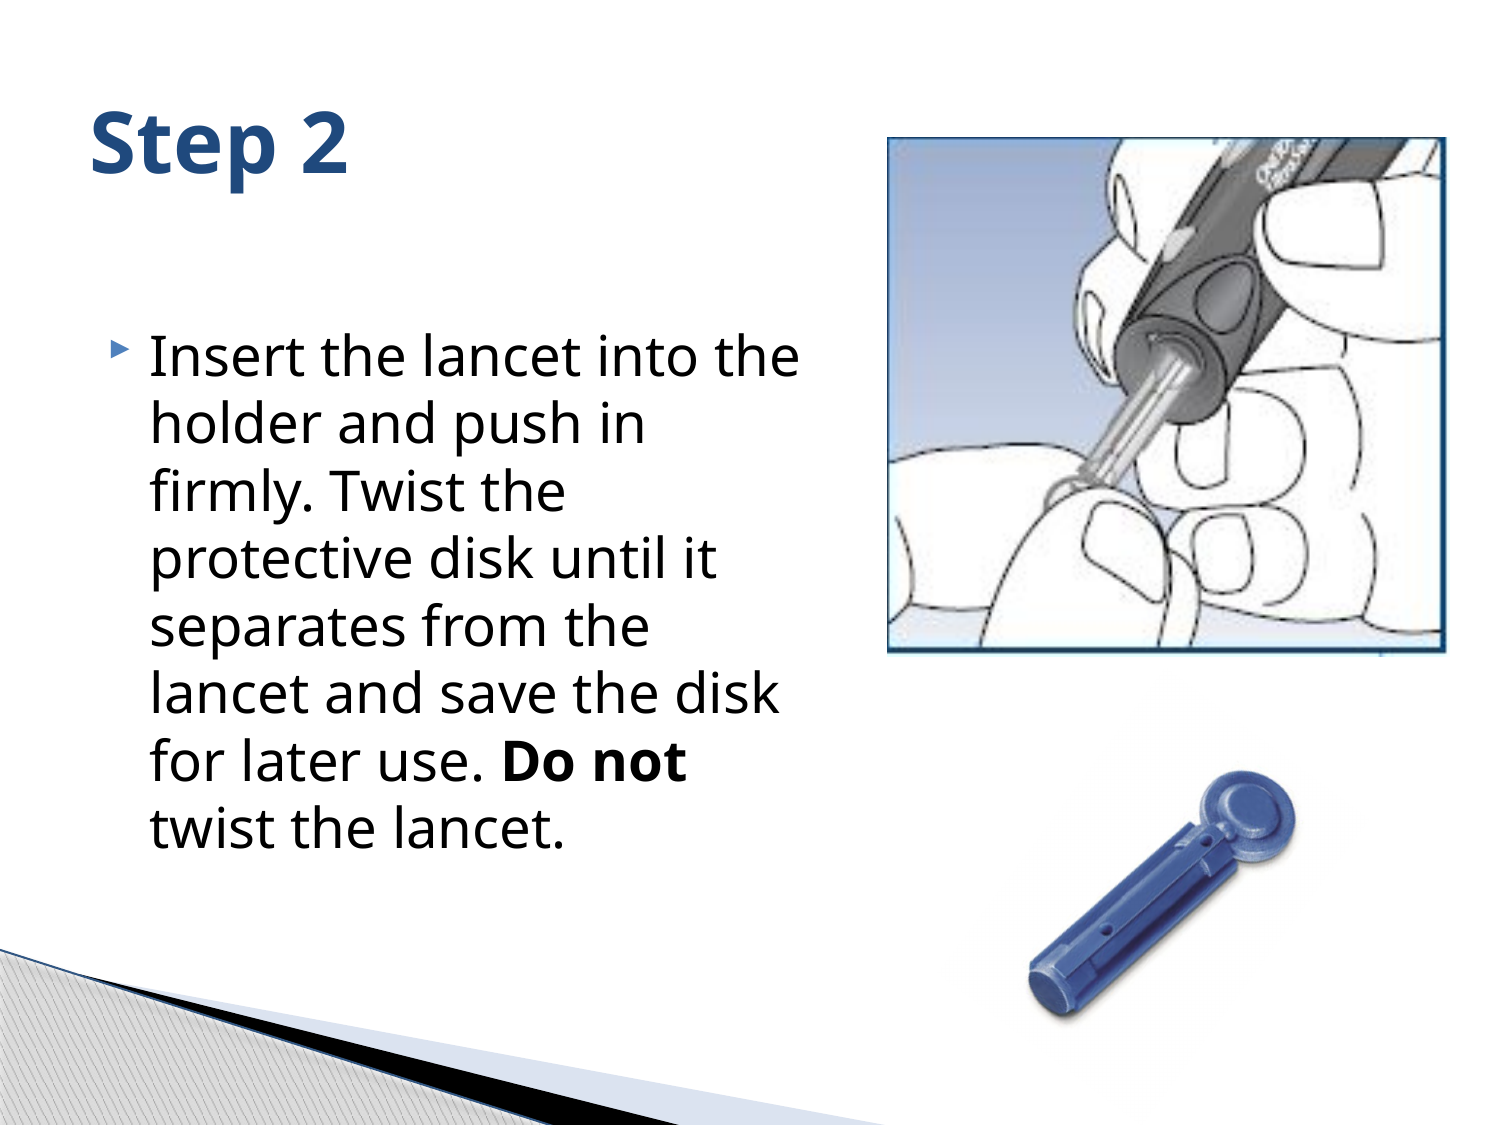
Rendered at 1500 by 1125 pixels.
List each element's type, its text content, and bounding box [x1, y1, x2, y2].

picture [939, 669, 1368, 1124]
title Step 2 [75, 45, 1425, 233]
list Insert the lancet into the holder and push in firmly. Twist the protective disk until it separates from the lancet and save the disk for later use. Do not twist the lancet. [75, 312, 838, 938]
picture [887, 137, 1451, 657]
